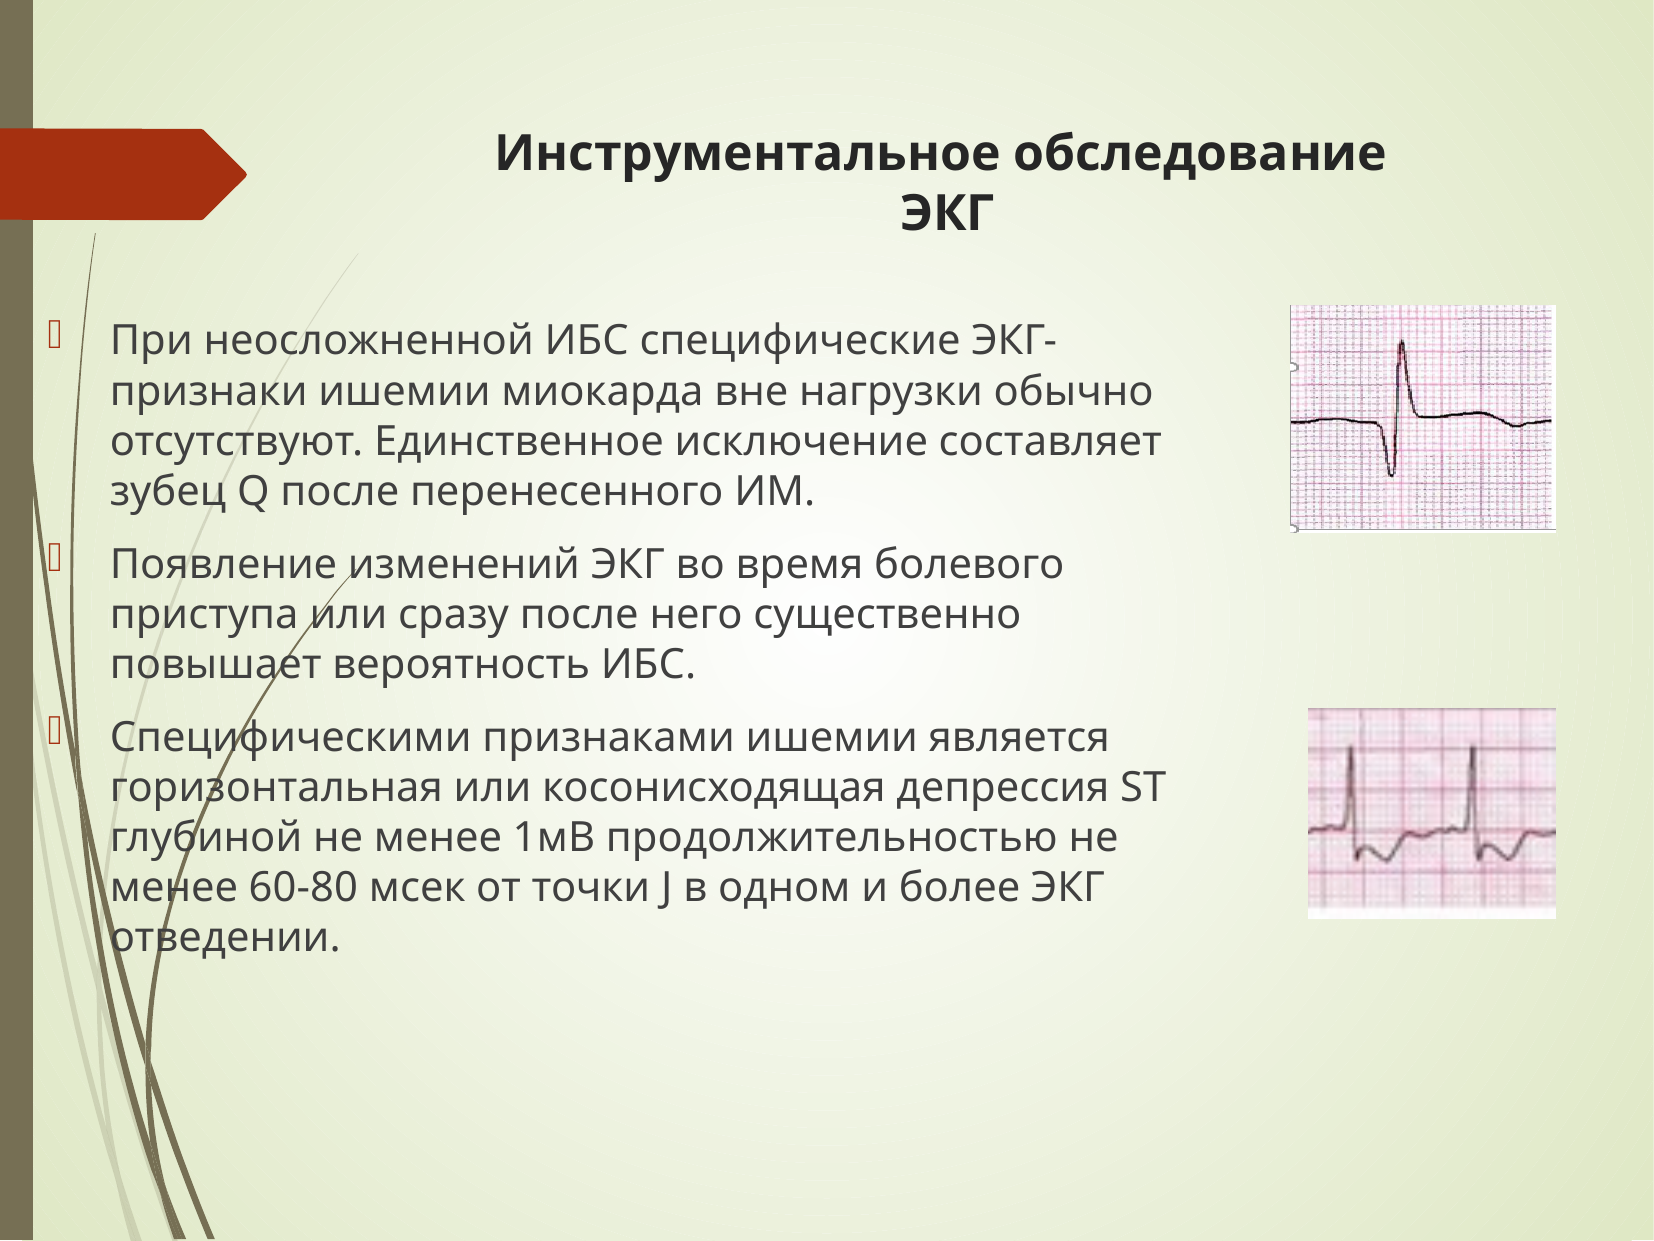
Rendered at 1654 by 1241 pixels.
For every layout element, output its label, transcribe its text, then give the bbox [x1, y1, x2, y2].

title Инструментальное обследование ЭКГ [351, 112, 1544, 227]
picture [1290, 305, 1556, 533]
list При неосложненной ИБС специфические ЭКГ-признаки ишемии миокарда вне нагрузки обычно отсутствуют. Единственное исключение составляет зубец Q после перенесенного ИМ. Появление изменений ЭКГ во время болевого приступа или сразу после него существенно повышает вероятность ИБС. Специфическими признаками ишемии является горизонтальная или косонисходящая депрессия ST глубиной не менее 1мВ продолжительностью не менее 60-80 мсек от точки J в одном и более ЭКГ отведении. [32, 305, 1226, 1161]
picture [1308, 708, 1556, 920]
